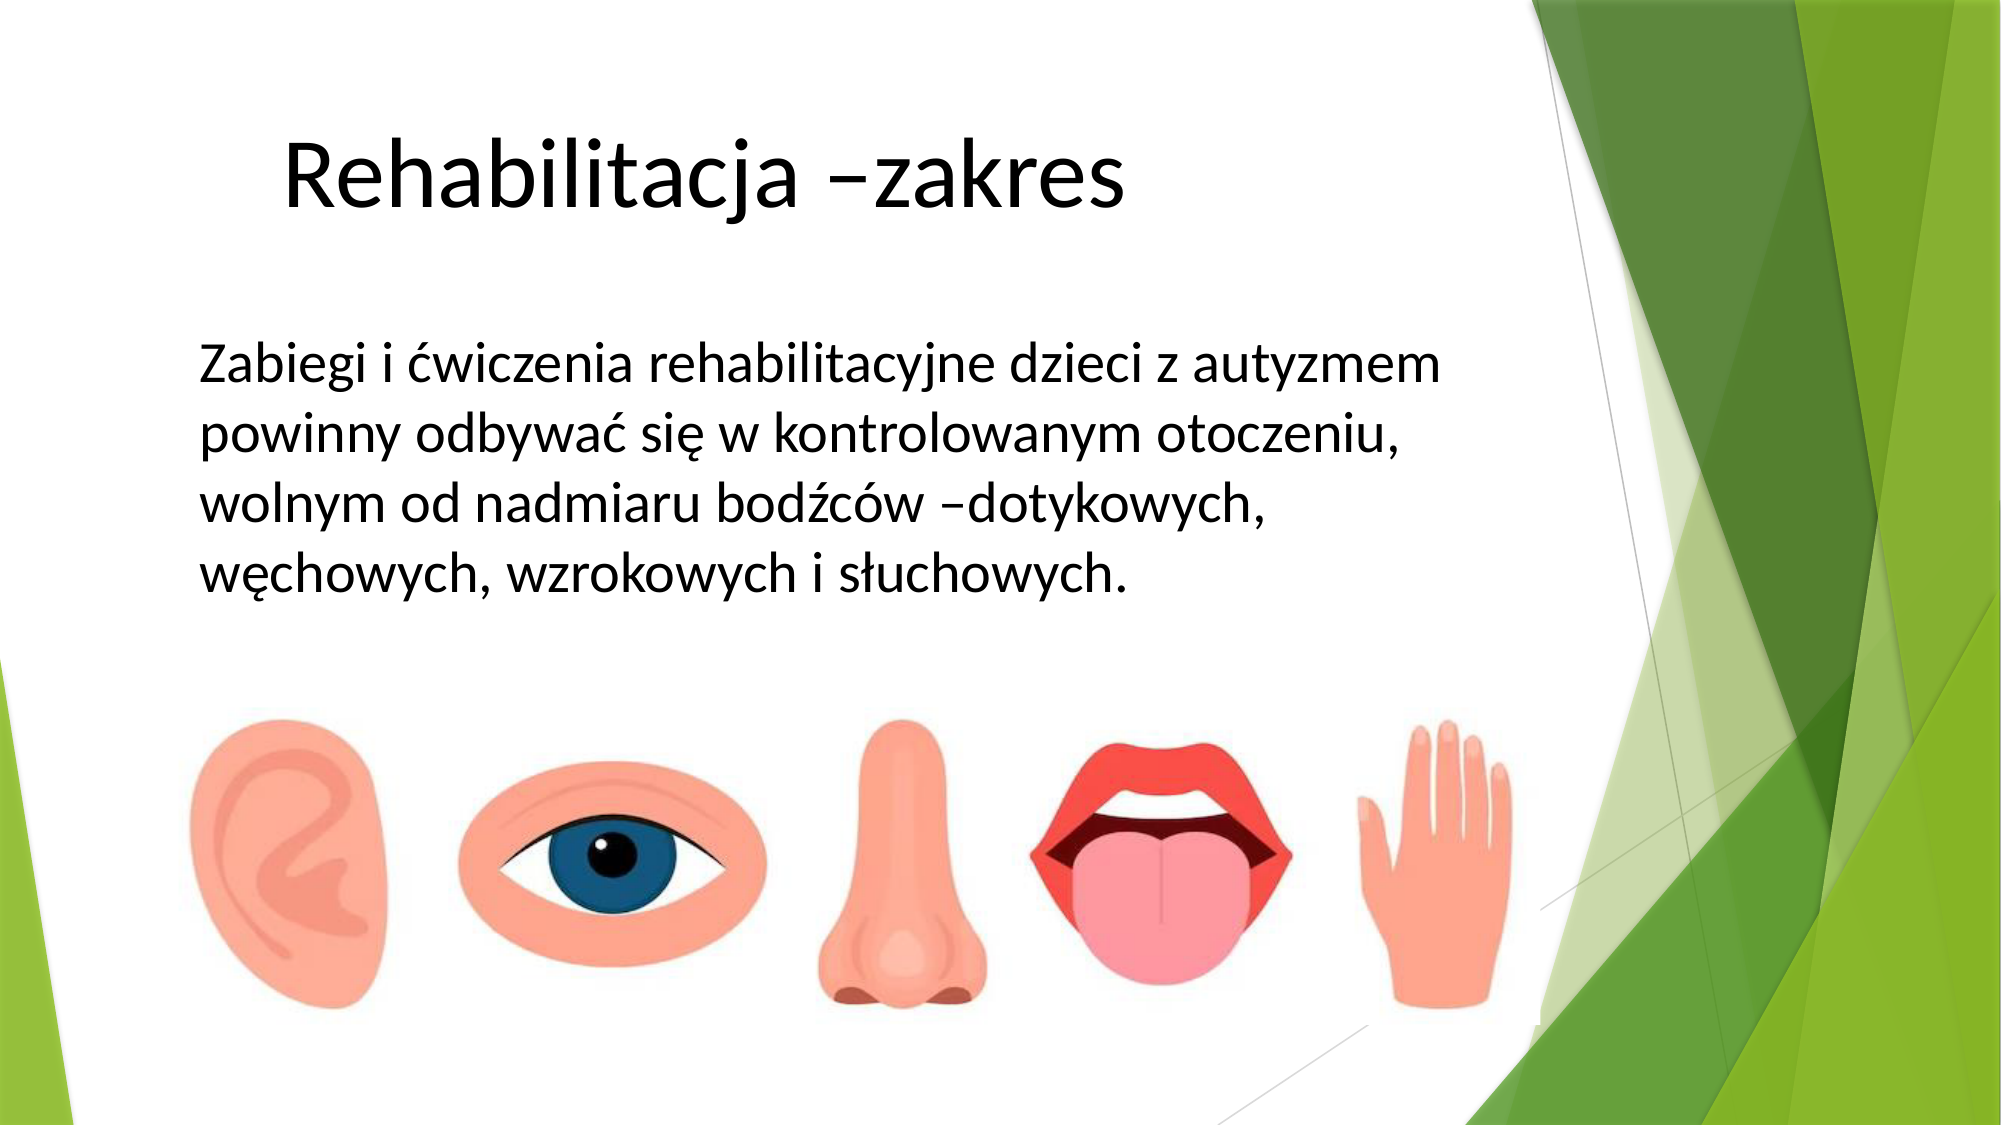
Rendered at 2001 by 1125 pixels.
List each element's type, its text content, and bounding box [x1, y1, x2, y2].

picture [129, 684, 1541, 1026]
text_box Zabiegi i ćwiczenia rehabilitacyjne dzieci z autyzmem powinny odbywać się w kontrolowanym otoczeniu, wolnym od nadmiaru bodźców –dotykowych, węchowych, wzrokowych i słuchowych. [184, 316, 1522, 682]
title Rehabilitacja –zakres [0, 99, 1411, 317]
